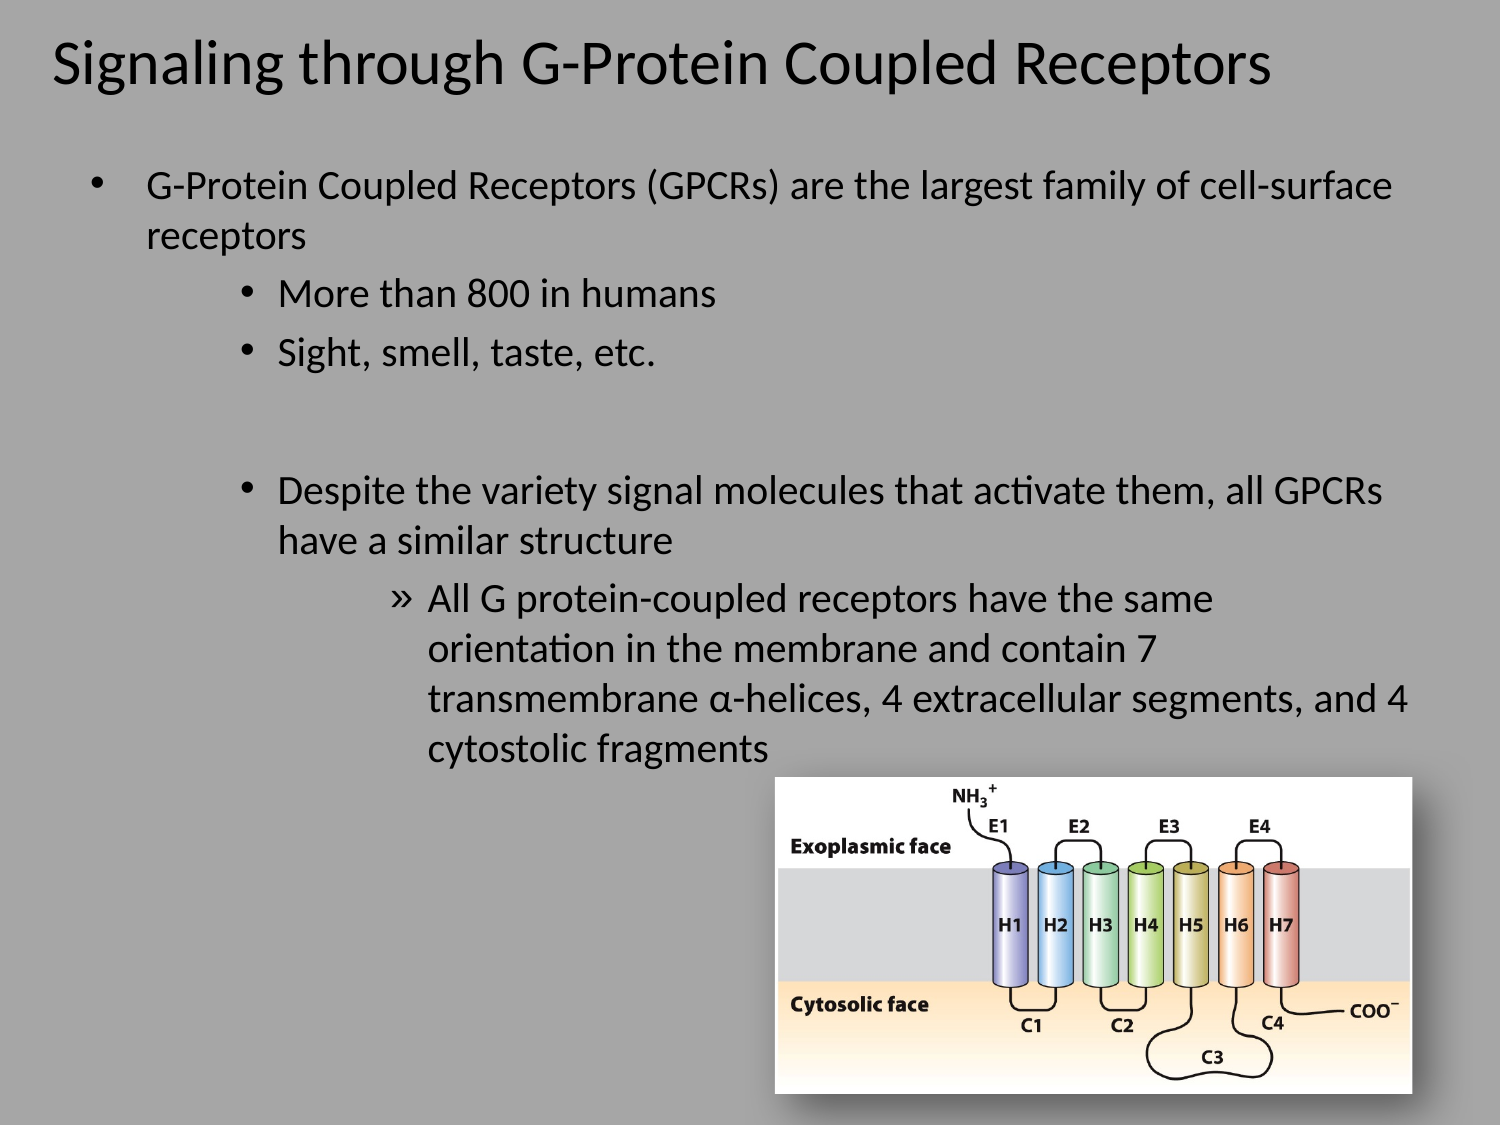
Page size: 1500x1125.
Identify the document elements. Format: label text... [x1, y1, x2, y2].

picture [774, 777, 1413, 1094]
title Signaling through G-Protein Coupled Receptors [37, 12, 1388, 105]
list G-Protein Coupled Receptors (GPCRs) are the largest family of cell-surface receptors More than 800 in humans Sight, smell, taste, etc. Despite the variety signal molecules that activate them, all GPCRs have a similar structure All G protein-coupled receptors have the same orientation in the membrane and contain 7 transmembrane α-helices, 4 extracellular segments, and 4 cytostolic fragments [75, 149, 1425, 1005]
